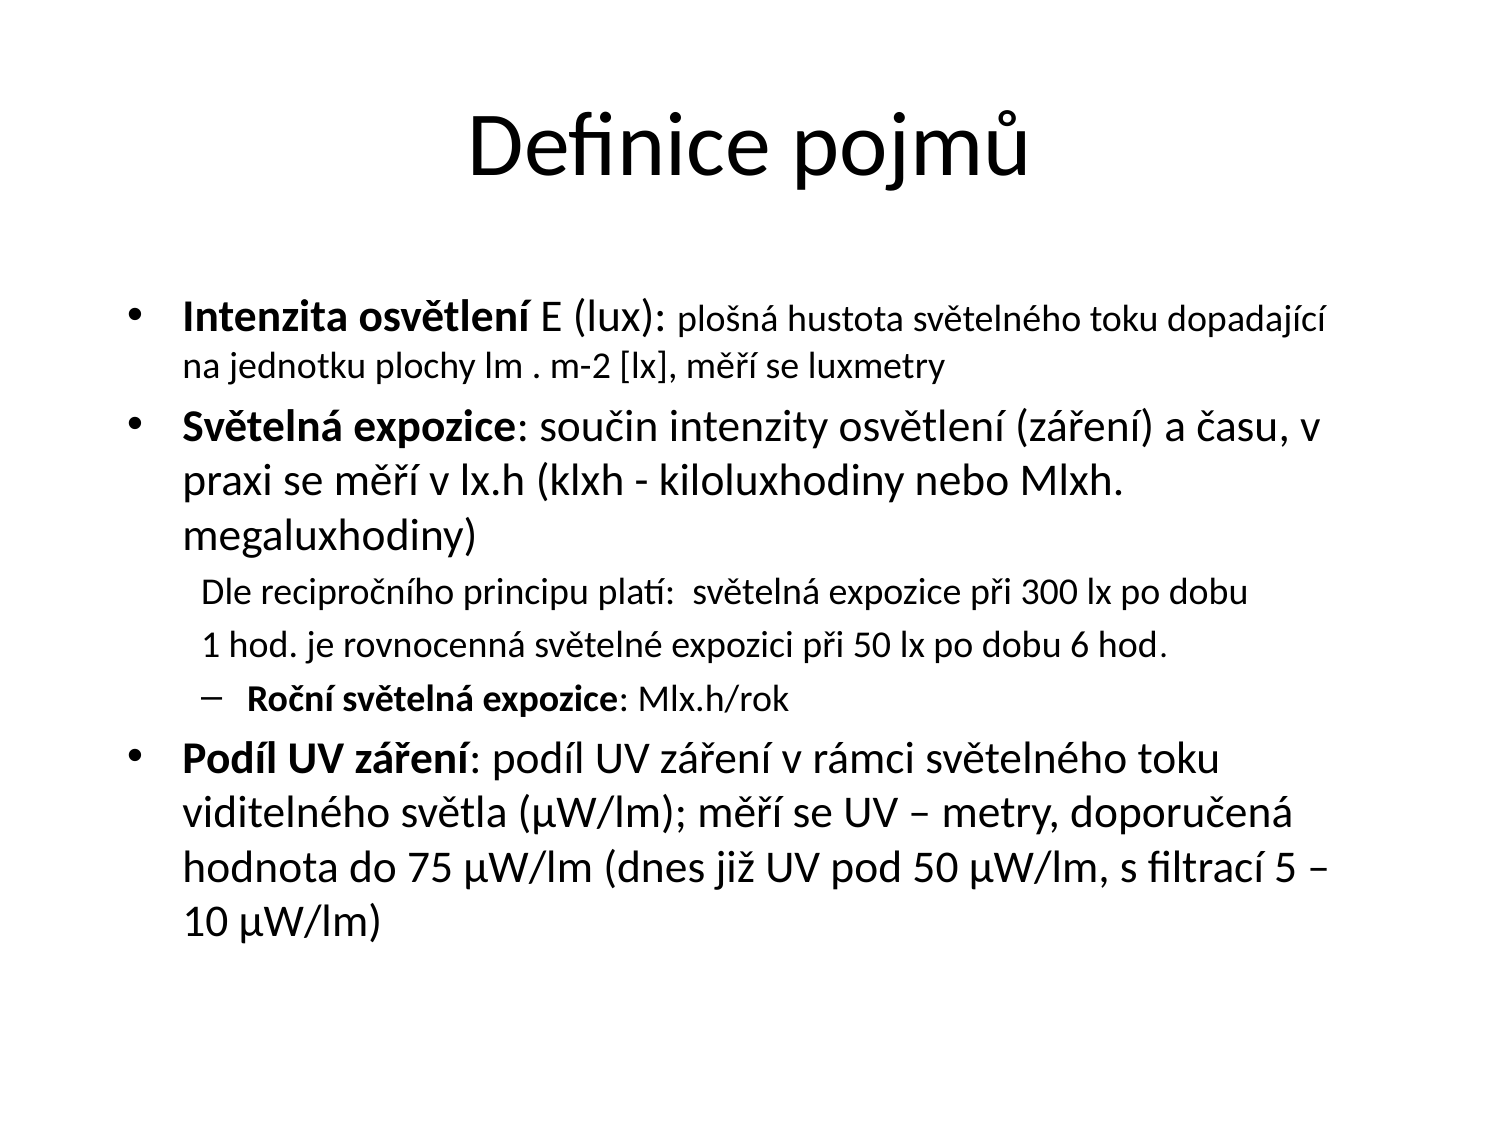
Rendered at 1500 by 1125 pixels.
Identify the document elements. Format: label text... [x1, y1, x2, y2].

list Intenzita osvětlení E (lux): plošná hustota světelného toku dopadající na jednotku plochy lm . m-2 [lx], měří se luxmetry Světelná expozice: součin intenzity osvětlení (záření) a času, v praxi se měří v lx.h (klxh - kiloluxhodiny nebo Mlxh. megaluxhodiny) Dle recipročního principu platí: světelná expozice při 300 lx po dobu 1 hod. je rovnocenná světelné expozici při 50 lx po dobu 6 hod. Roční světelná expozice: Mlx.h/rok Podíl UV záření: podíl UV záření v rámci světelného toku viditelného světla (µW/lm); měří se UV – metry, doporučená hodnota do 75 µW/lm (dnes již UV pod 50 µW/lm, s filtrací 5 – 10 µW/lm) [112, 278, 1388, 954]
title Definice pojmů [75, 45, 1425, 233]
